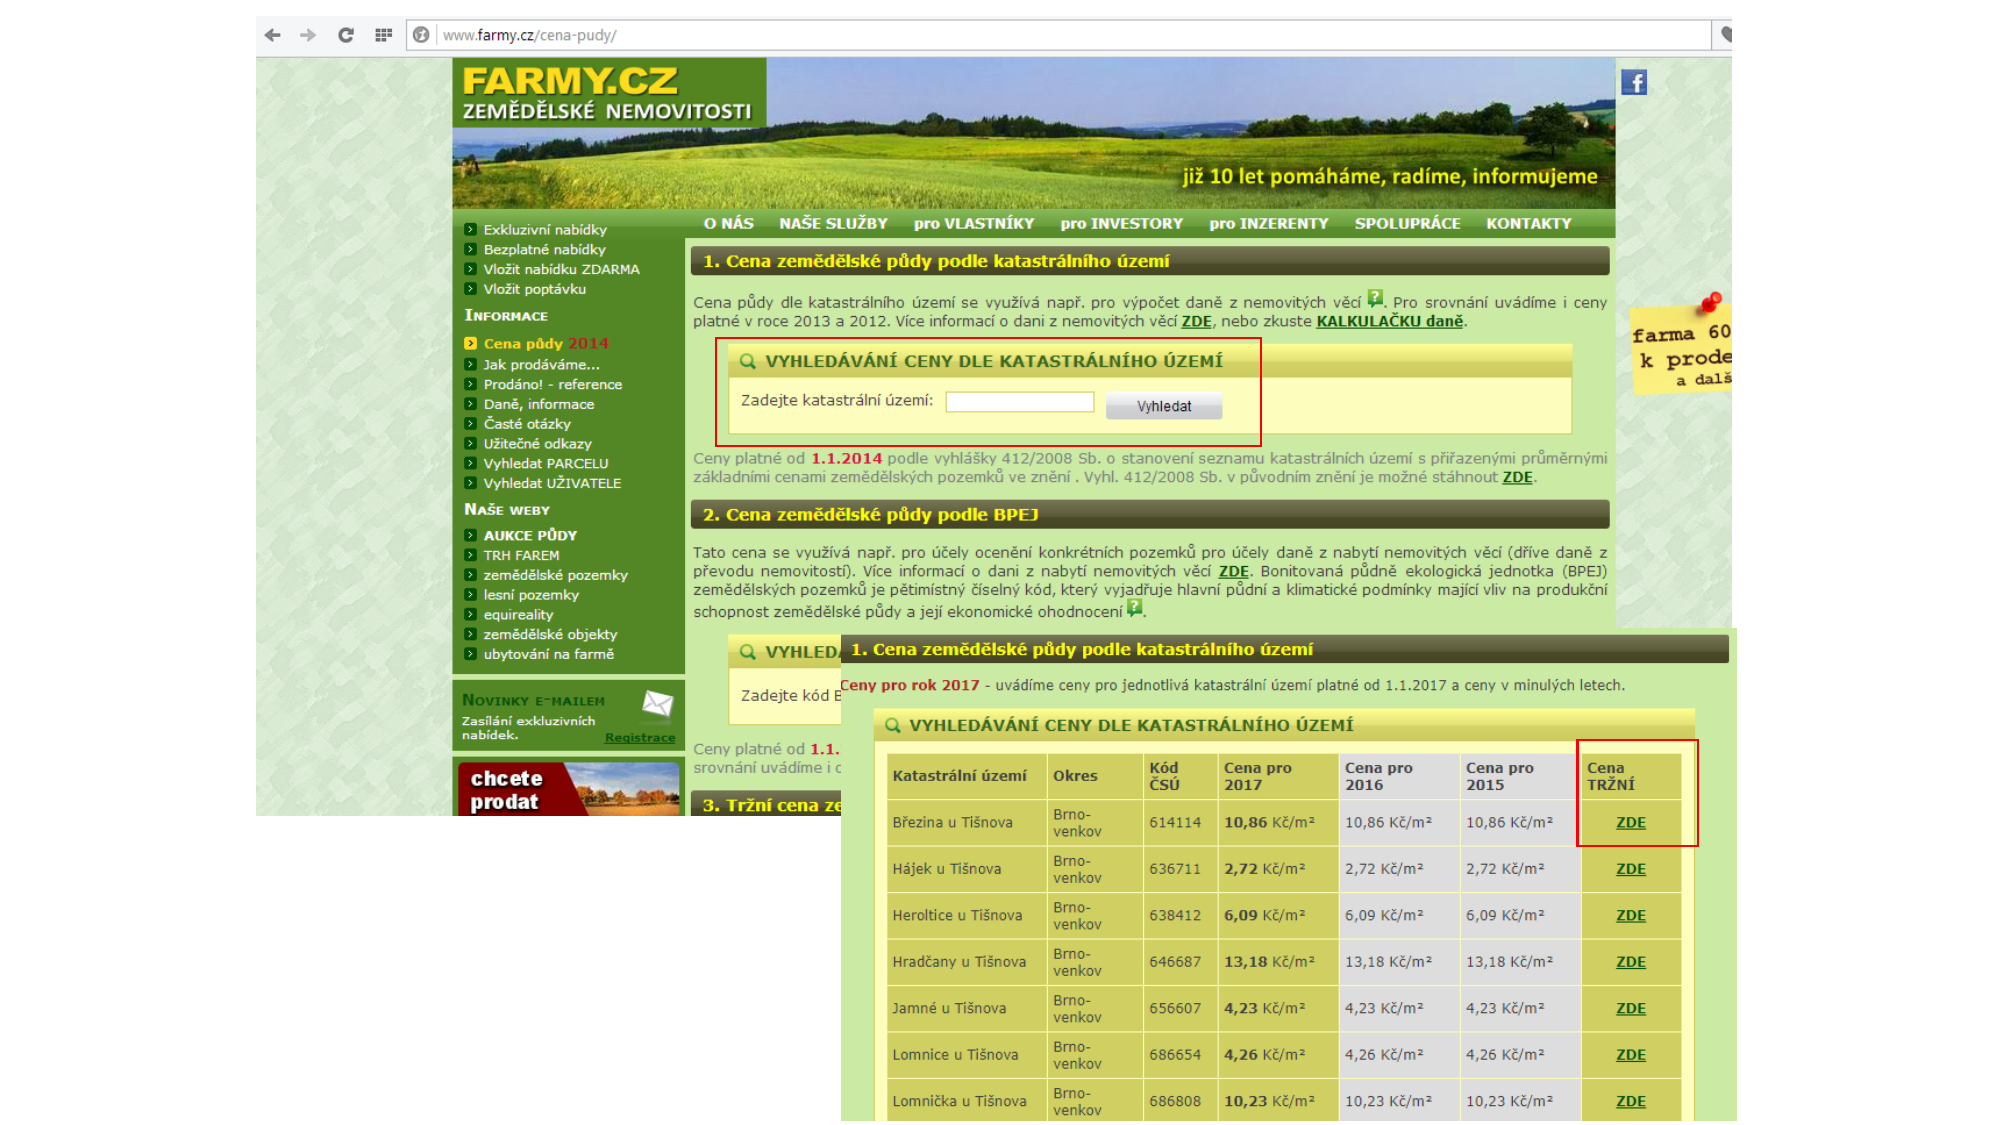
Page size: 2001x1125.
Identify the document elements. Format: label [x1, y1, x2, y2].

picture [256, 16, 1737, 1121]
